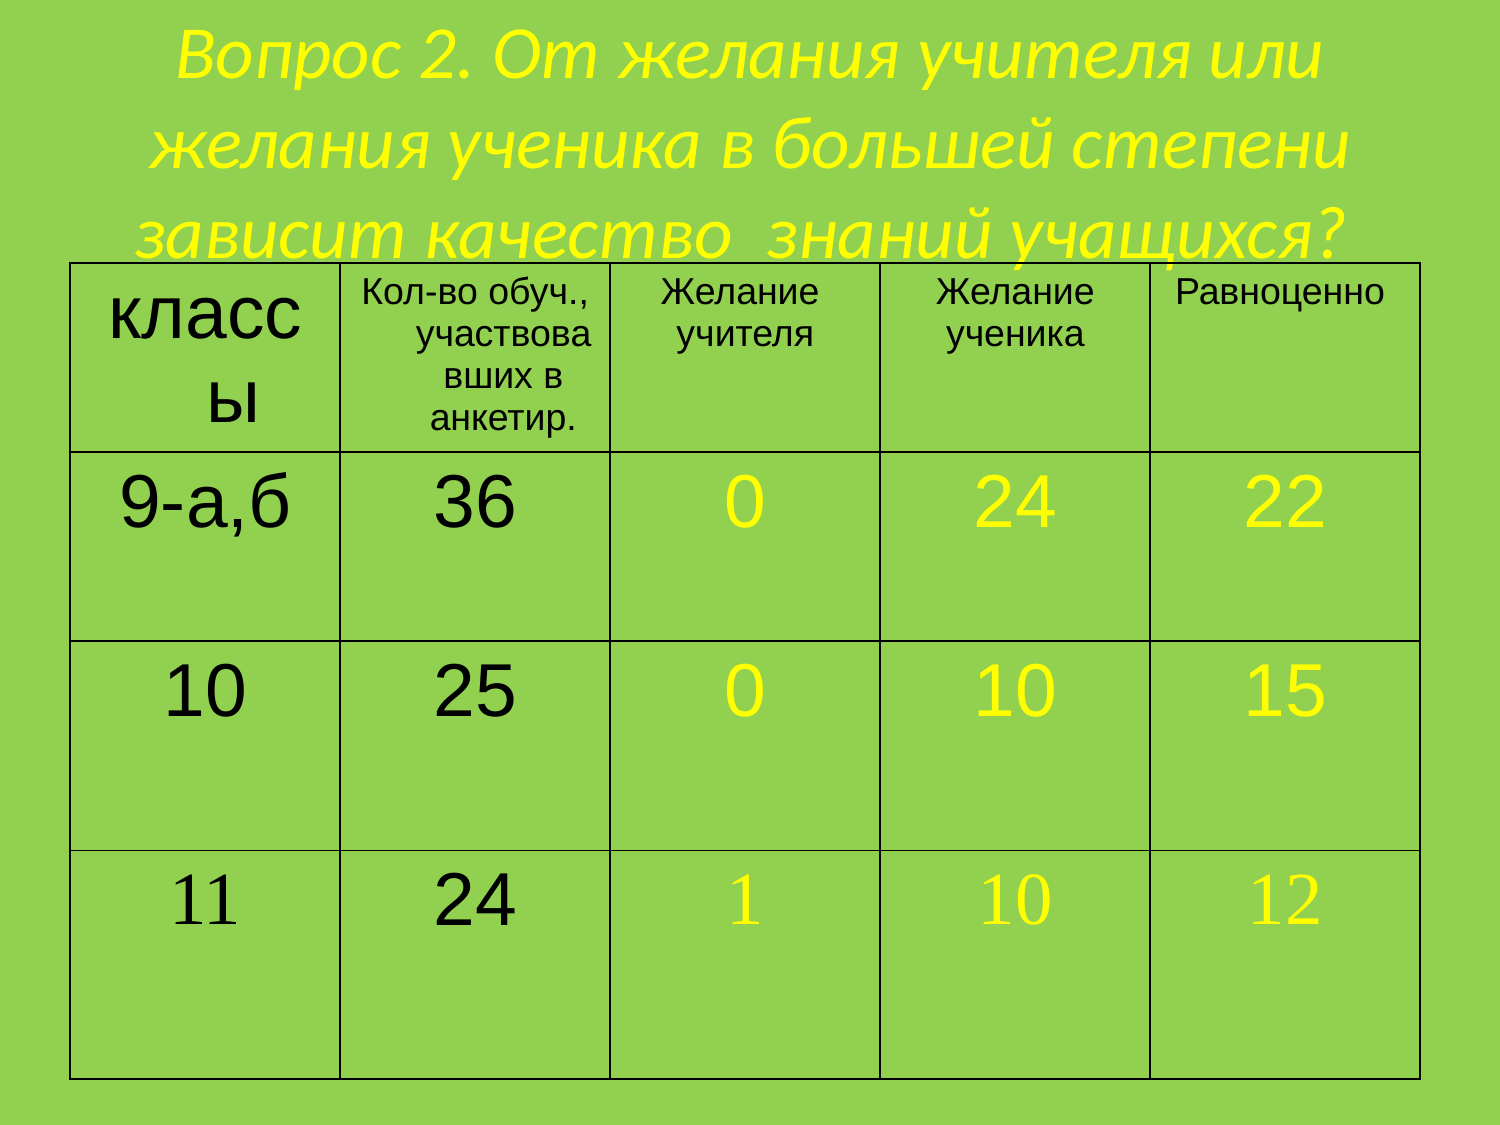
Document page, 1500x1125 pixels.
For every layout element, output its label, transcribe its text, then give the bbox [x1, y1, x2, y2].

table_header Желание учителя [611, 264, 879, 451]
table_cell 1 [611, 851, 879, 1078]
table_header Желание ученика [881, 264, 1149, 451]
table_cell 15 [1151, 642, 1419, 850]
title Вопрос 2. От желания учителя или желания ученика в большей степени зависит качество знаний учащихся? [75, 45, 1425, 233]
table_cell 9-а,б [71, 453, 339, 640]
table_cell 36 [341, 453, 609, 640]
table_cell 0 [611, 453, 879, 640]
table_cell 12 [1151, 851, 1419, 1078]
table_cell 10 [881, 642, 1149, 850]
table_cell 0 [611, 642, 879, 850]
table_header классы [71, 264, 339, 451]
table_cell 10 [71, 642, 339, 850]
table_cell 24 [881, 453, 1149, 640]
table_cell 10 [881, 851, 1149, 1078]
table_header Кол-во обуч., участвовавших в анкетир. [341, 264, 609, 451]
table_cell 25 [341, 642, 609, 850]
table_cell 22 [1151, 453, 1419, 640]
table_cell 24 [341, 851, 609, 1078]
table_cell 11 [71, 851, 339, 1078]
table_header Равноценно [1151, 264, 1419, 451]
